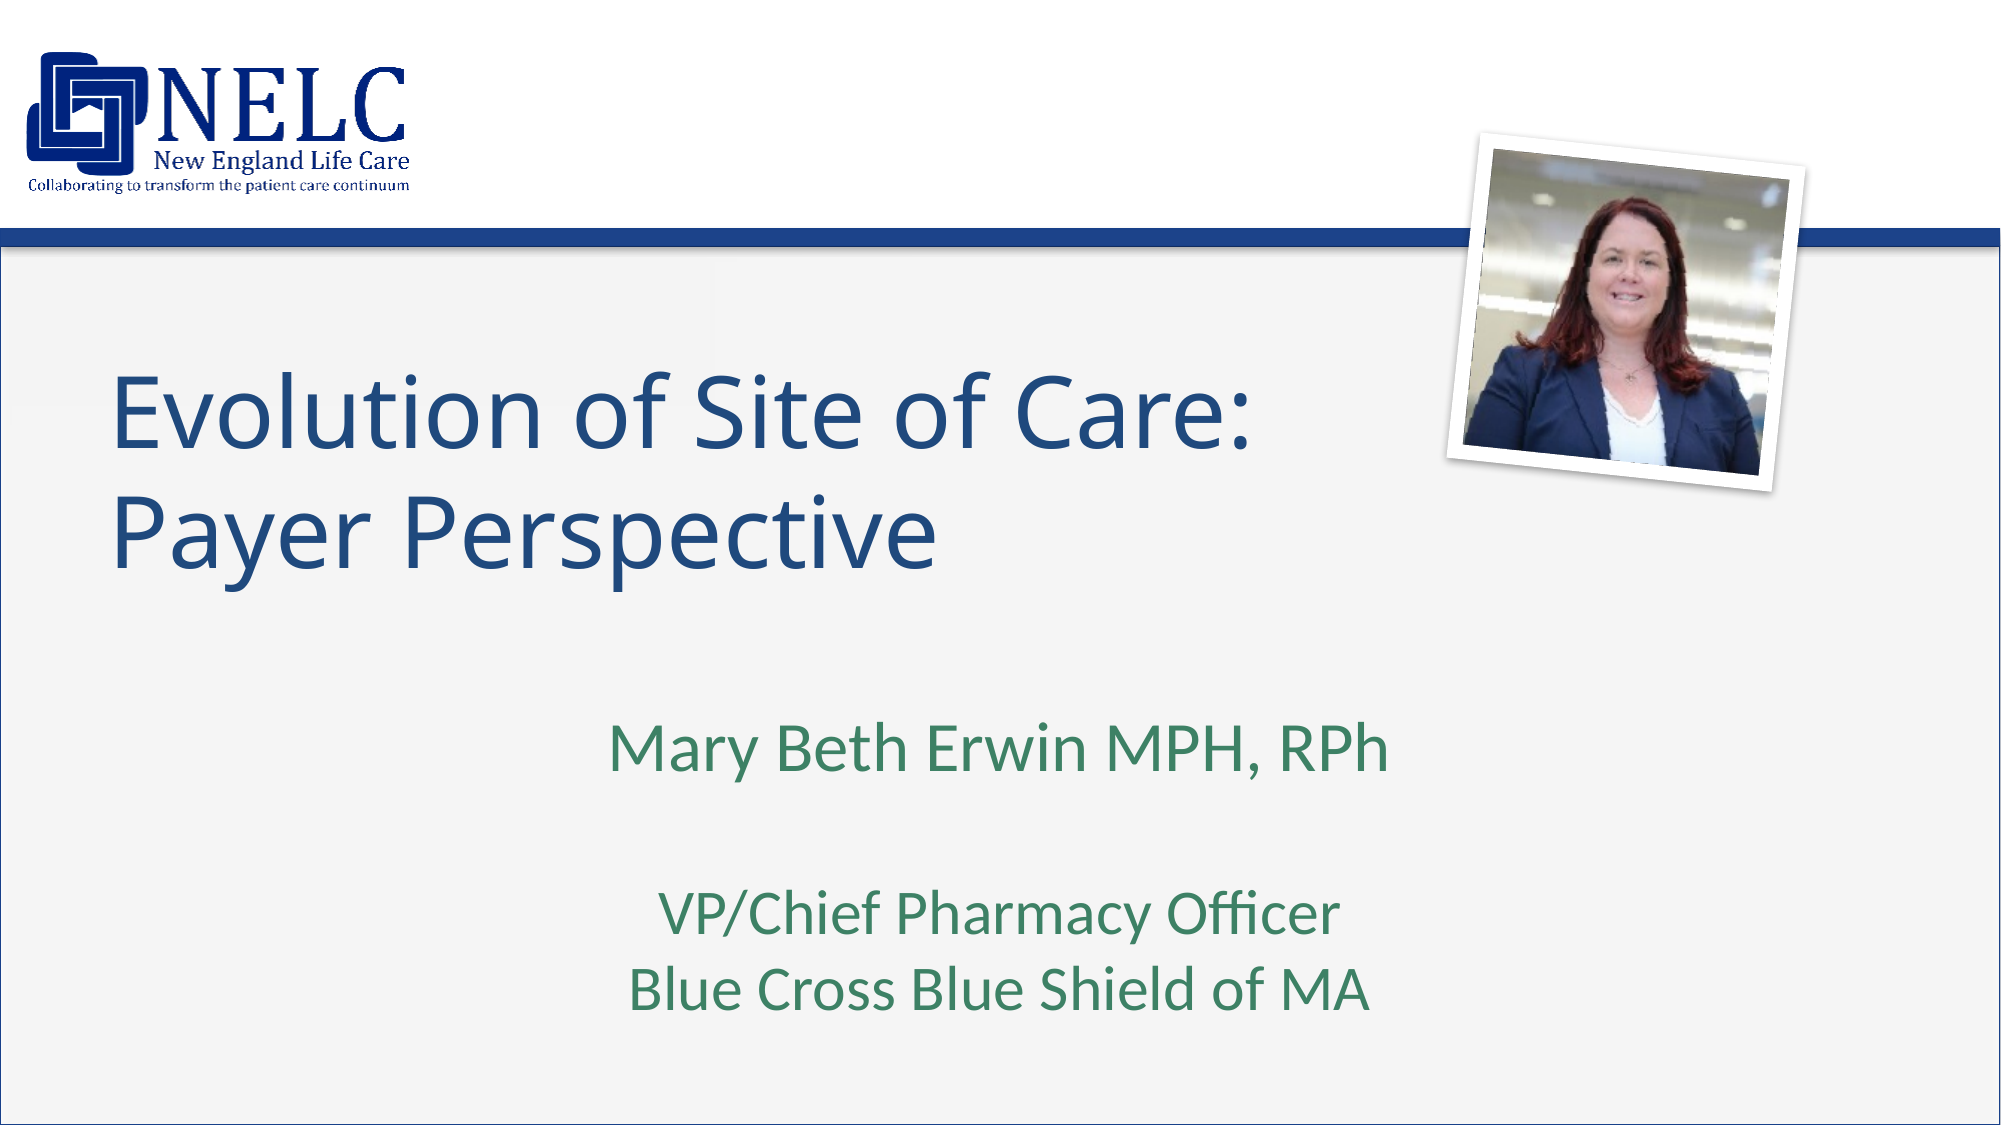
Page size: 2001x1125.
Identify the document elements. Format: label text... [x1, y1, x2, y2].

subtitle Mary Beth Erwin MPH, RPh VP/Chief Pharmacy Officer Blue Cross Blue Shield of MA [225, 693, 1775, 1033]
title Evolution of Site of Care: Payer Perspective [93, 347, 1368, 589]
picture [19, 42, 431, 202]
picture [1464, 150, 1789, 475]
